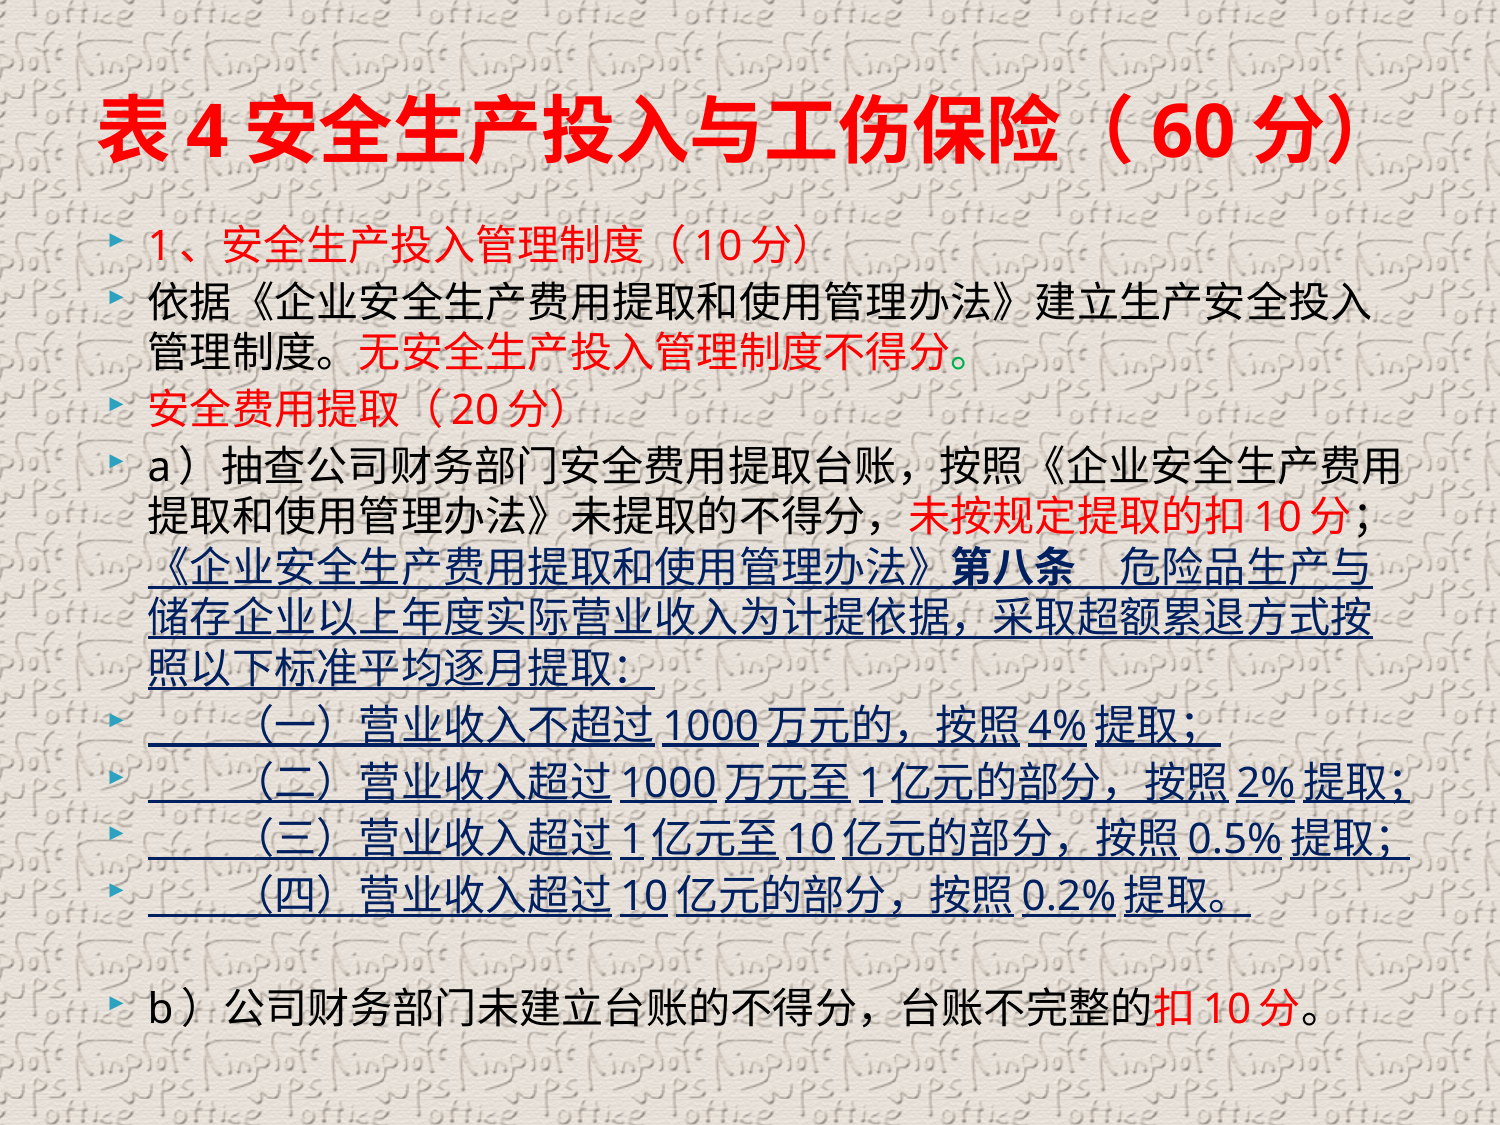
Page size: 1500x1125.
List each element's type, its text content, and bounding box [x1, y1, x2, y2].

list 1、安全生产投入管理制度（10分） 依据《企业安全生产费用提取和使用管理办法》建立生产安全投入管理制度。无安全生产投入管理制度不得分。 安全费用提取（20分） a）抽查公司财务部门安全费用提取台账，按照《企业安全生产费用提取和使用管理办法》未提取的不得分，未按规定提取的扣10分； 《企业安全生产费用提取和使用管理办法》第八条 危险品生产与储存企业以上年度实际营业收入为计提依据，采取超额累退方式按照以下标准平均逐月提取： （一）营业收入不超过1000万元的，按照4%提取； （二）营业收入超过1000万元至1亿元的部分，按照2%提取； （三）营业收入超过1亿元至10亿元的部分，按照0.5%提取； （四）营业收入超过10亿元的部分，按照0.2%提取。 b）公司财务部门未建立台账的不得分，台账不完整的扣10分。 [75, 210, 1425, 1125]
title 表4安全生产投入与工伤保险（60分） [82, 35, 1437, 221]
picture [0, 0, 1500, 1125]
